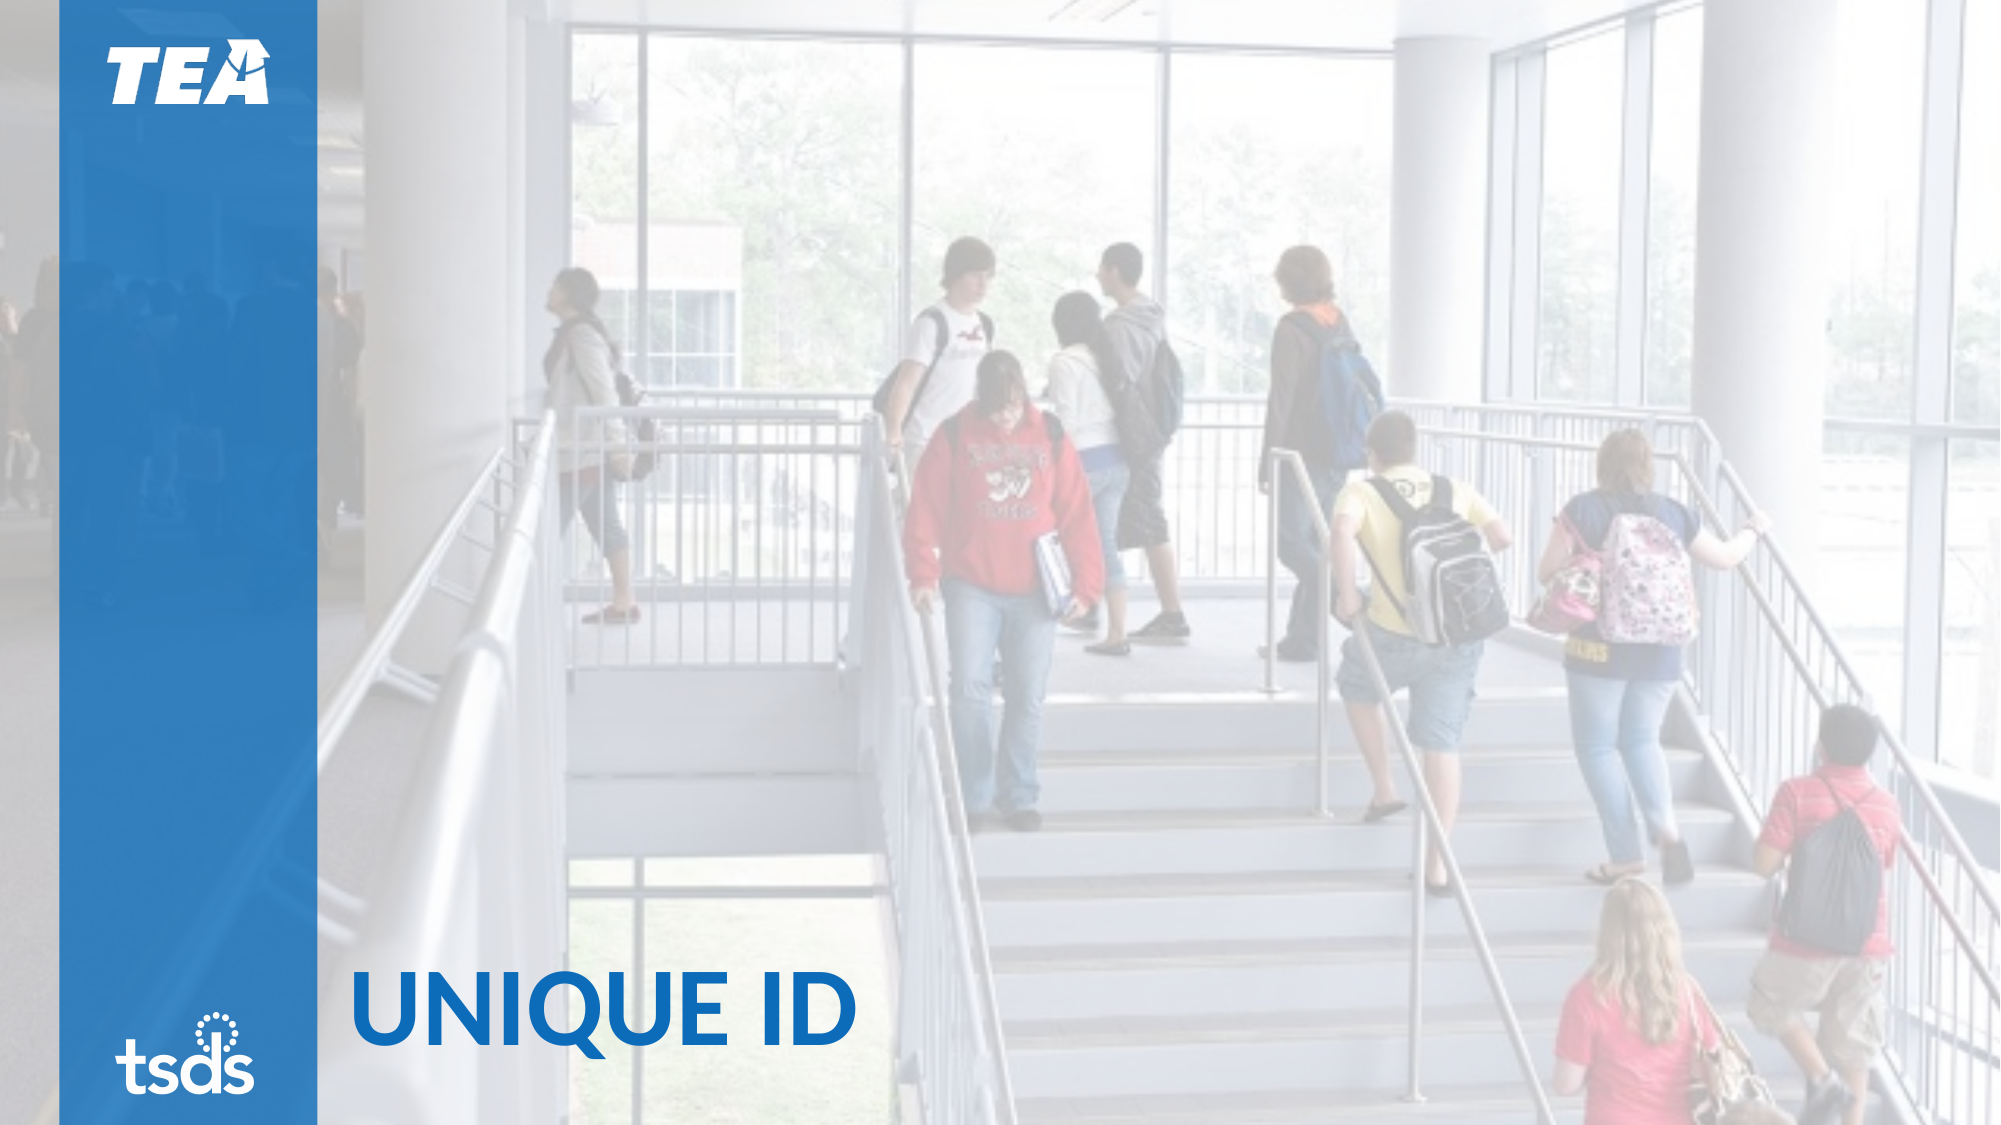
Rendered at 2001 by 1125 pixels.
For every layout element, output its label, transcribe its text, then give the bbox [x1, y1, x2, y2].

picture [115, 1012, 258, 1099]
title UNIQUE ID [333, 950, 1914, 1074]
picture [106, 38, 270, 104]
